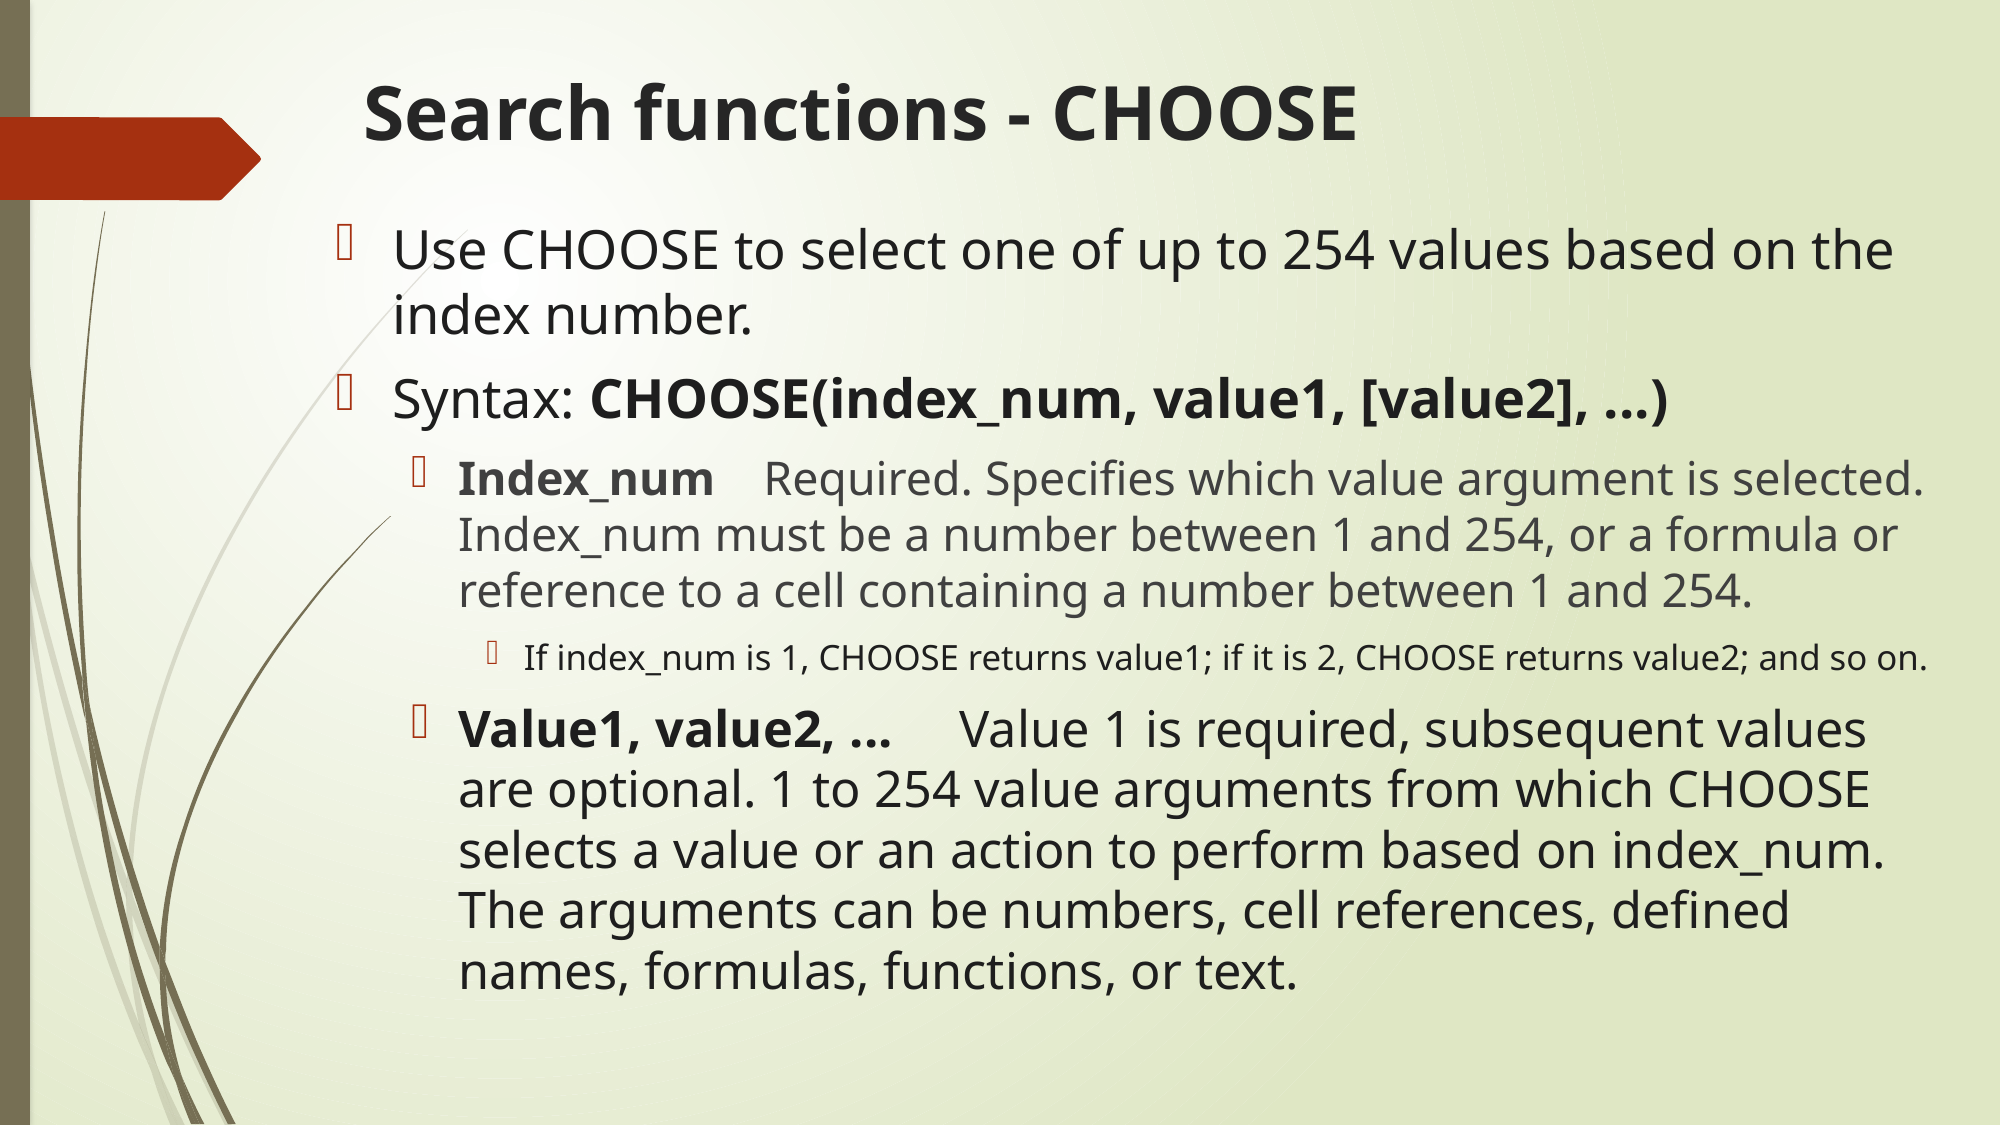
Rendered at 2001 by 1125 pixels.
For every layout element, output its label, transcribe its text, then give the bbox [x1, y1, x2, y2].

list Use CHOOSE to select one of up to 254 values based on the index number. Syntax: CHOOSE(index_num, value1, [value2], ...) Index_num Required. Specifies which value argument is selected. Index_num must be a number between 1 and 254, or a formula or reference to a cell containing a number between 1 and 254. If index_num is 1, CHOOSE returns value1; if it is 2, CHOOSE returns value2; and so on. Value1, value2, ... Value 1 is required, subsequent values are optional. 1 to 254 value arguments from which CHOOSE selects a value or an action to perform based on index_num. The arguments can be numbers, cell references, defined names, formulas, functions, or text. [320, 208, 1958, 1023]
title Search functions - CHOOSE [348, 57, 1811, 177]
